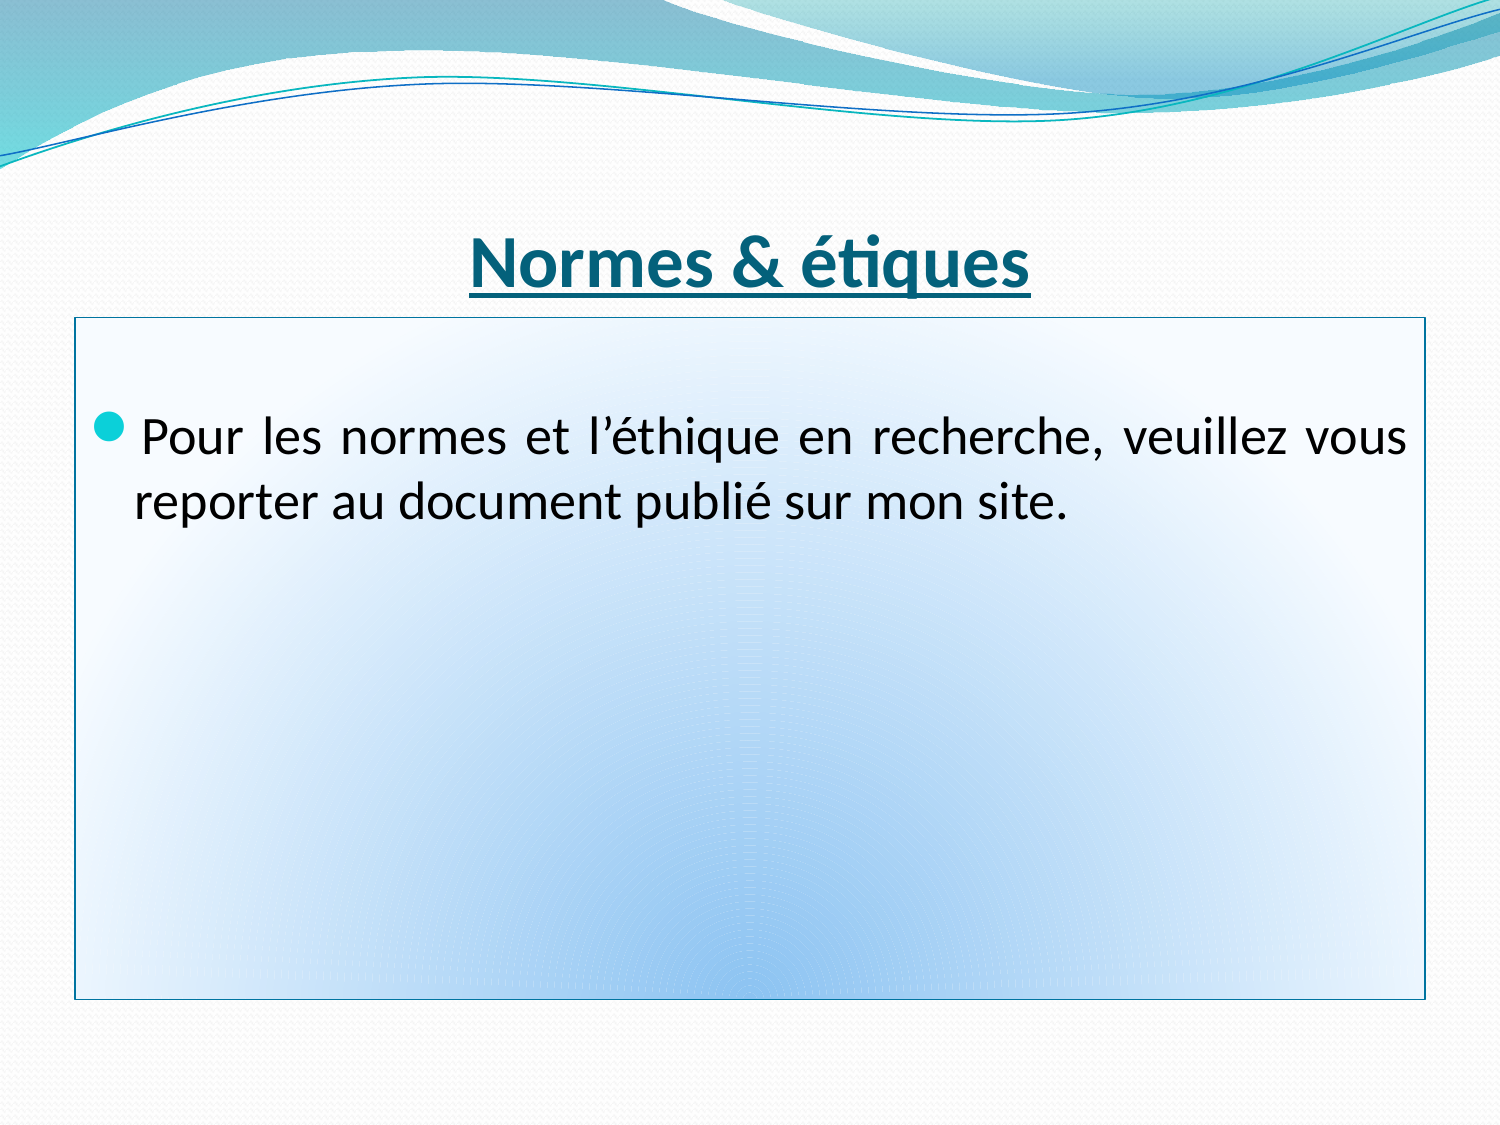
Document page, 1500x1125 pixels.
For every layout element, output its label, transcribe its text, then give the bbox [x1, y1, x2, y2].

title Normes & étiques [75, 115, 1425, 303]
list Pour les normes et l’éthique en recherche, veuillez vous reporter au document publié sur mon site. [74, 317, 1426, 1000]
